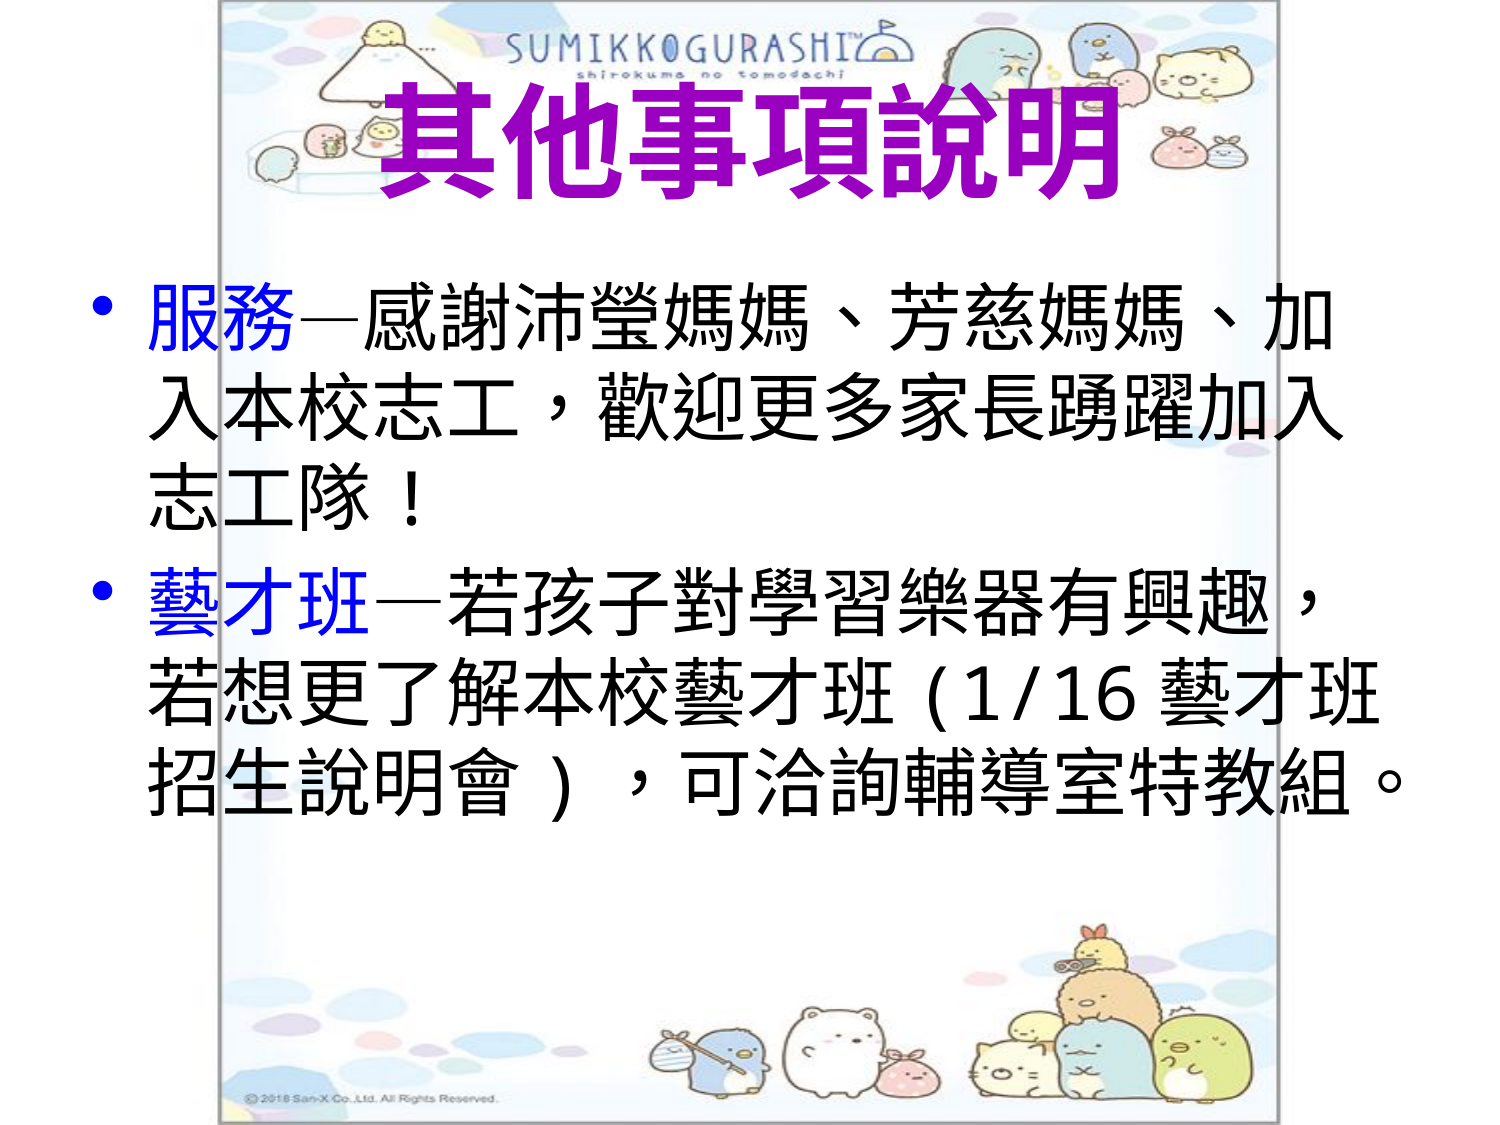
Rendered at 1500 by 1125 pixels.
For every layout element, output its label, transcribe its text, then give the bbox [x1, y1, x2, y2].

title 其他事項說明 [74, 44, 1426, 233]
picture [0, 0, 1500, 1125]
list 服務—感謝沛瑩媽媽、芳慈媽媽、加入本校志工，歡迎更多家長踴躍加入志工隊! 藝才班—若孩子對學習樂器有興趣，若想更了解本校藝才班(1/16藝才班招生說明會)，可洽詢輔導室特教組。 [74, 262, 1426, 1006]
